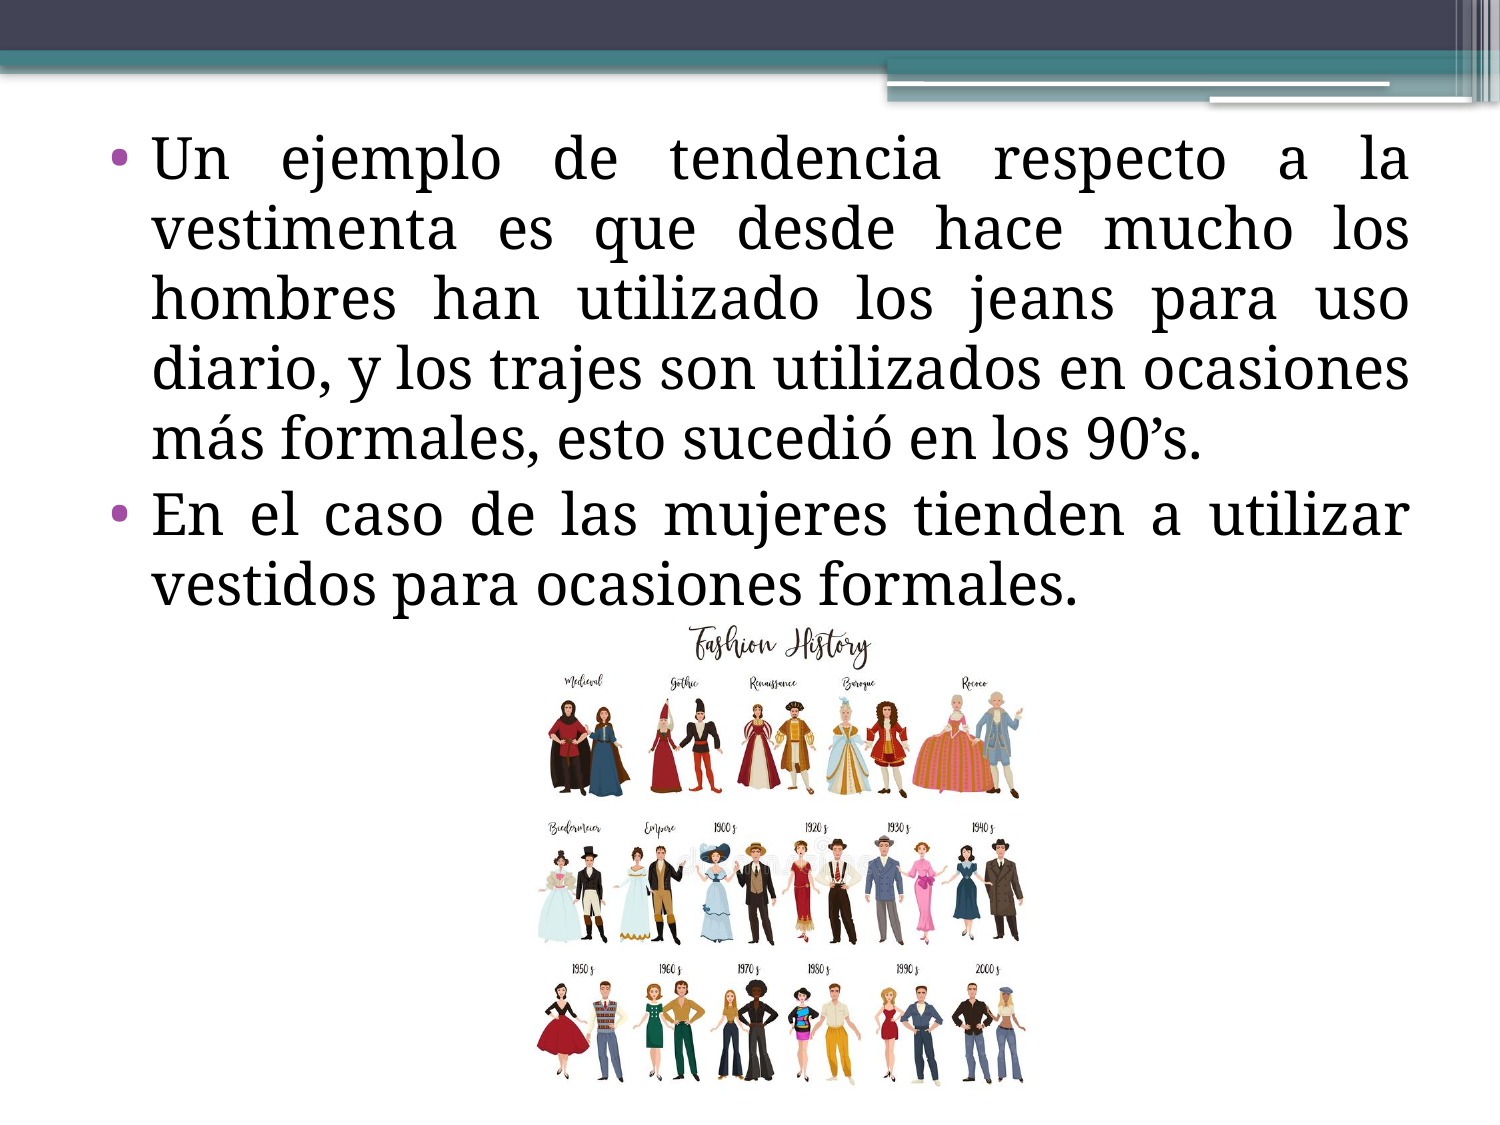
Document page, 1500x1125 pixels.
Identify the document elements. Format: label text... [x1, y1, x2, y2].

picture [513, 609, 1046, 1113]
list Un ejemplo de tendencia respecto a la vestimenta es que desde hace mucho los hombres han utilizado los jeans para uso diario, y los trajes son utilizados en ocasiones más formales, esto sucedió en los 90’s. En el caso de las mujeres tienden a utilizar vestidos para ocasiones formales. [76, 113, 1427, 657]
